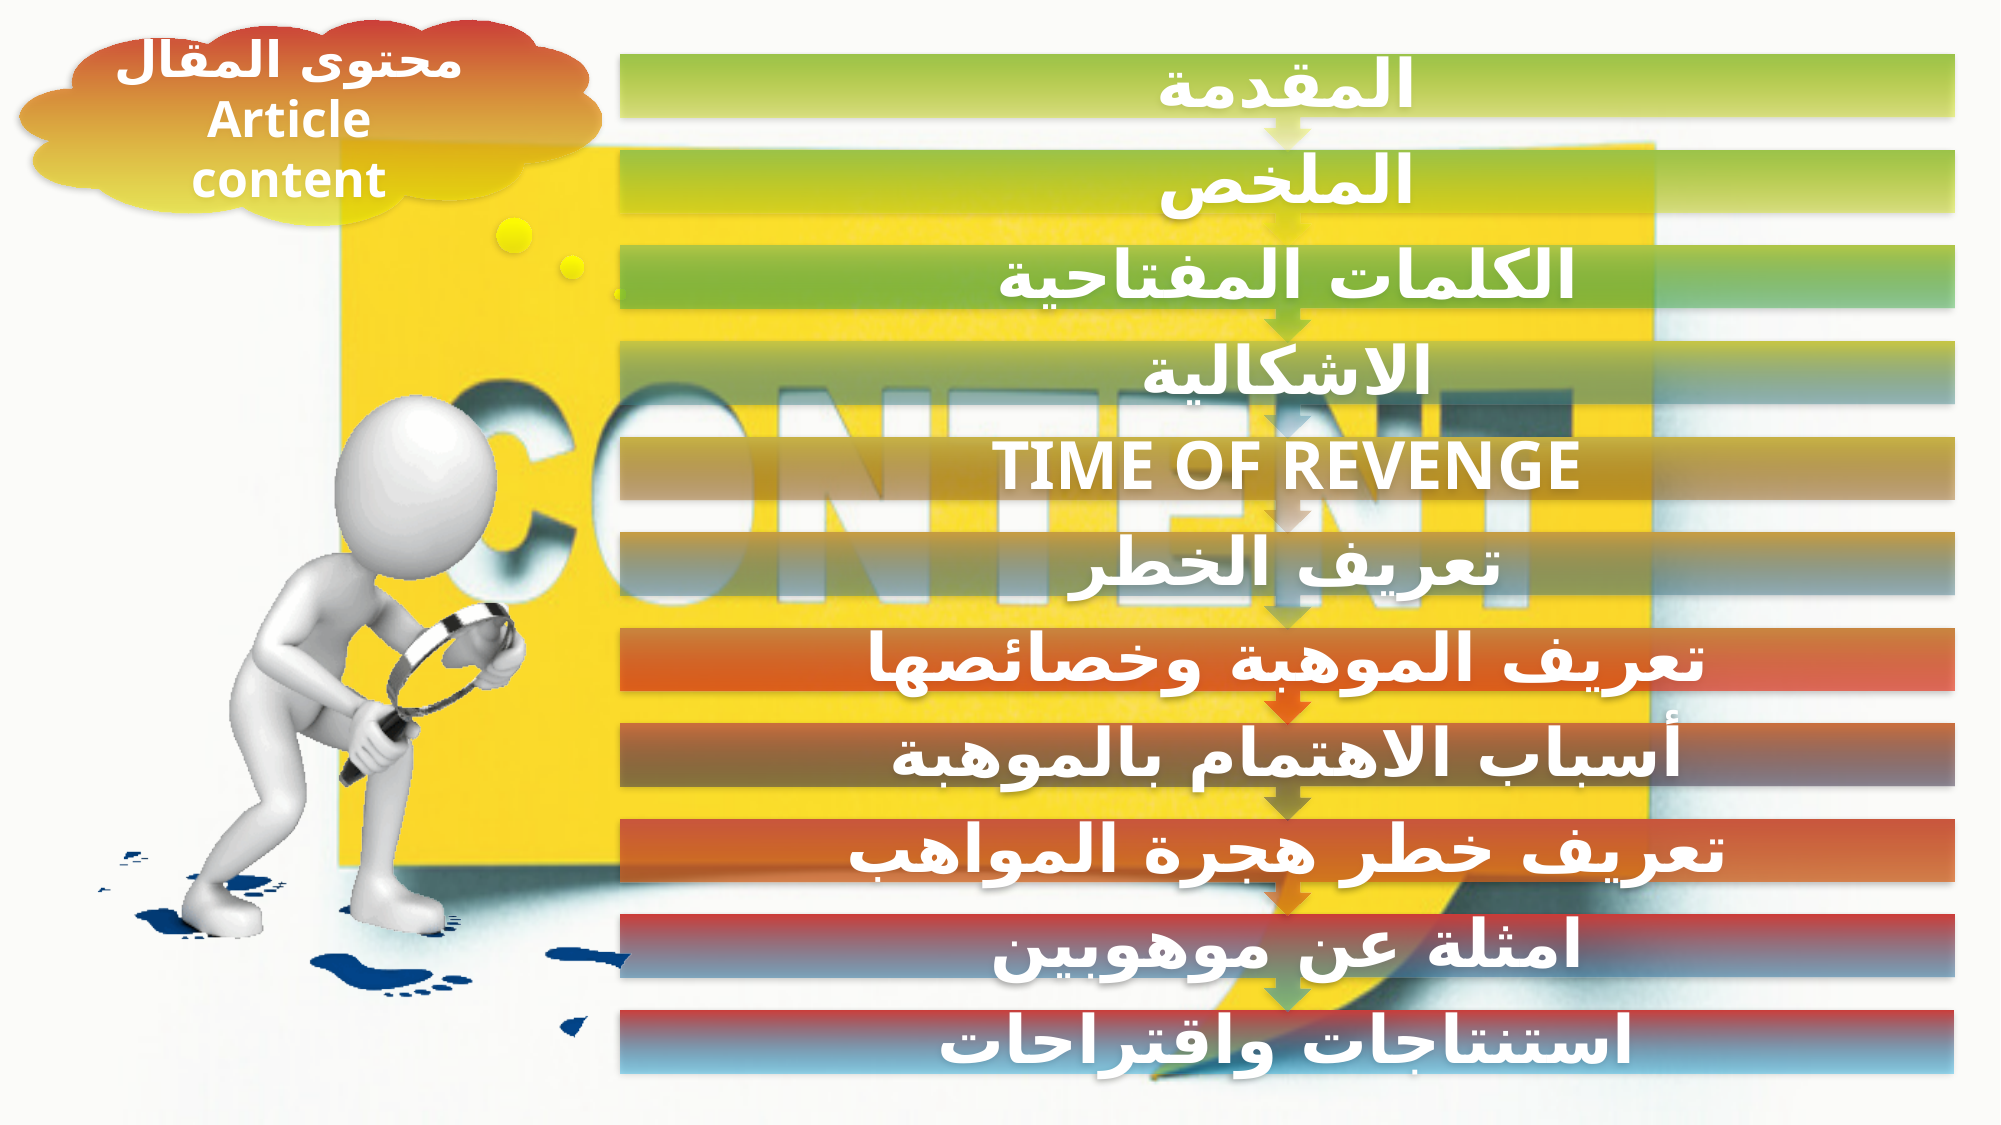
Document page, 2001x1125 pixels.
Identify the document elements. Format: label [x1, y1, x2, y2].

picture [0, 0, 2000, 1125]
text_box [620, 54, 1955, 1074]
